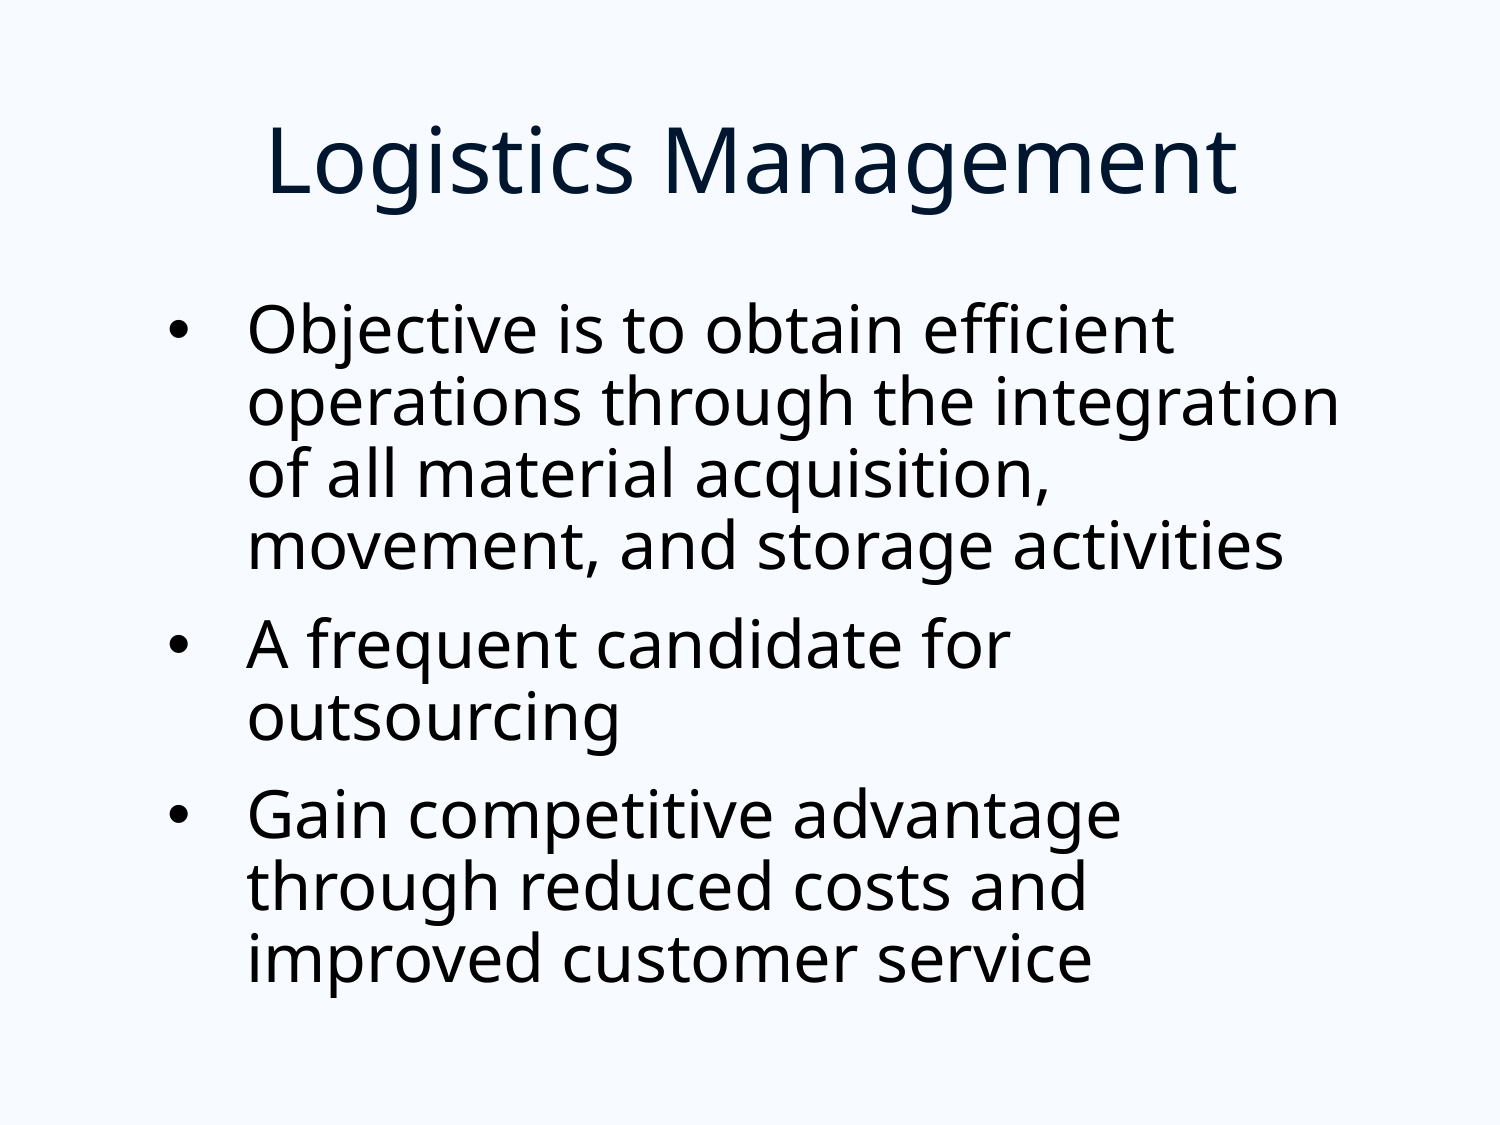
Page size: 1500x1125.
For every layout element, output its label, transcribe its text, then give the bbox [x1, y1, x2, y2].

text_box Objective is to obtain efficient operations through the integration of all material acquisition, movement, and storage activities A frequent candidate for outsourcing Gain competitive advantage through reduced costs and improved customer service [152, 289, 1361, 1005]
title Logistics Management [118, 85, 1386, 245]
